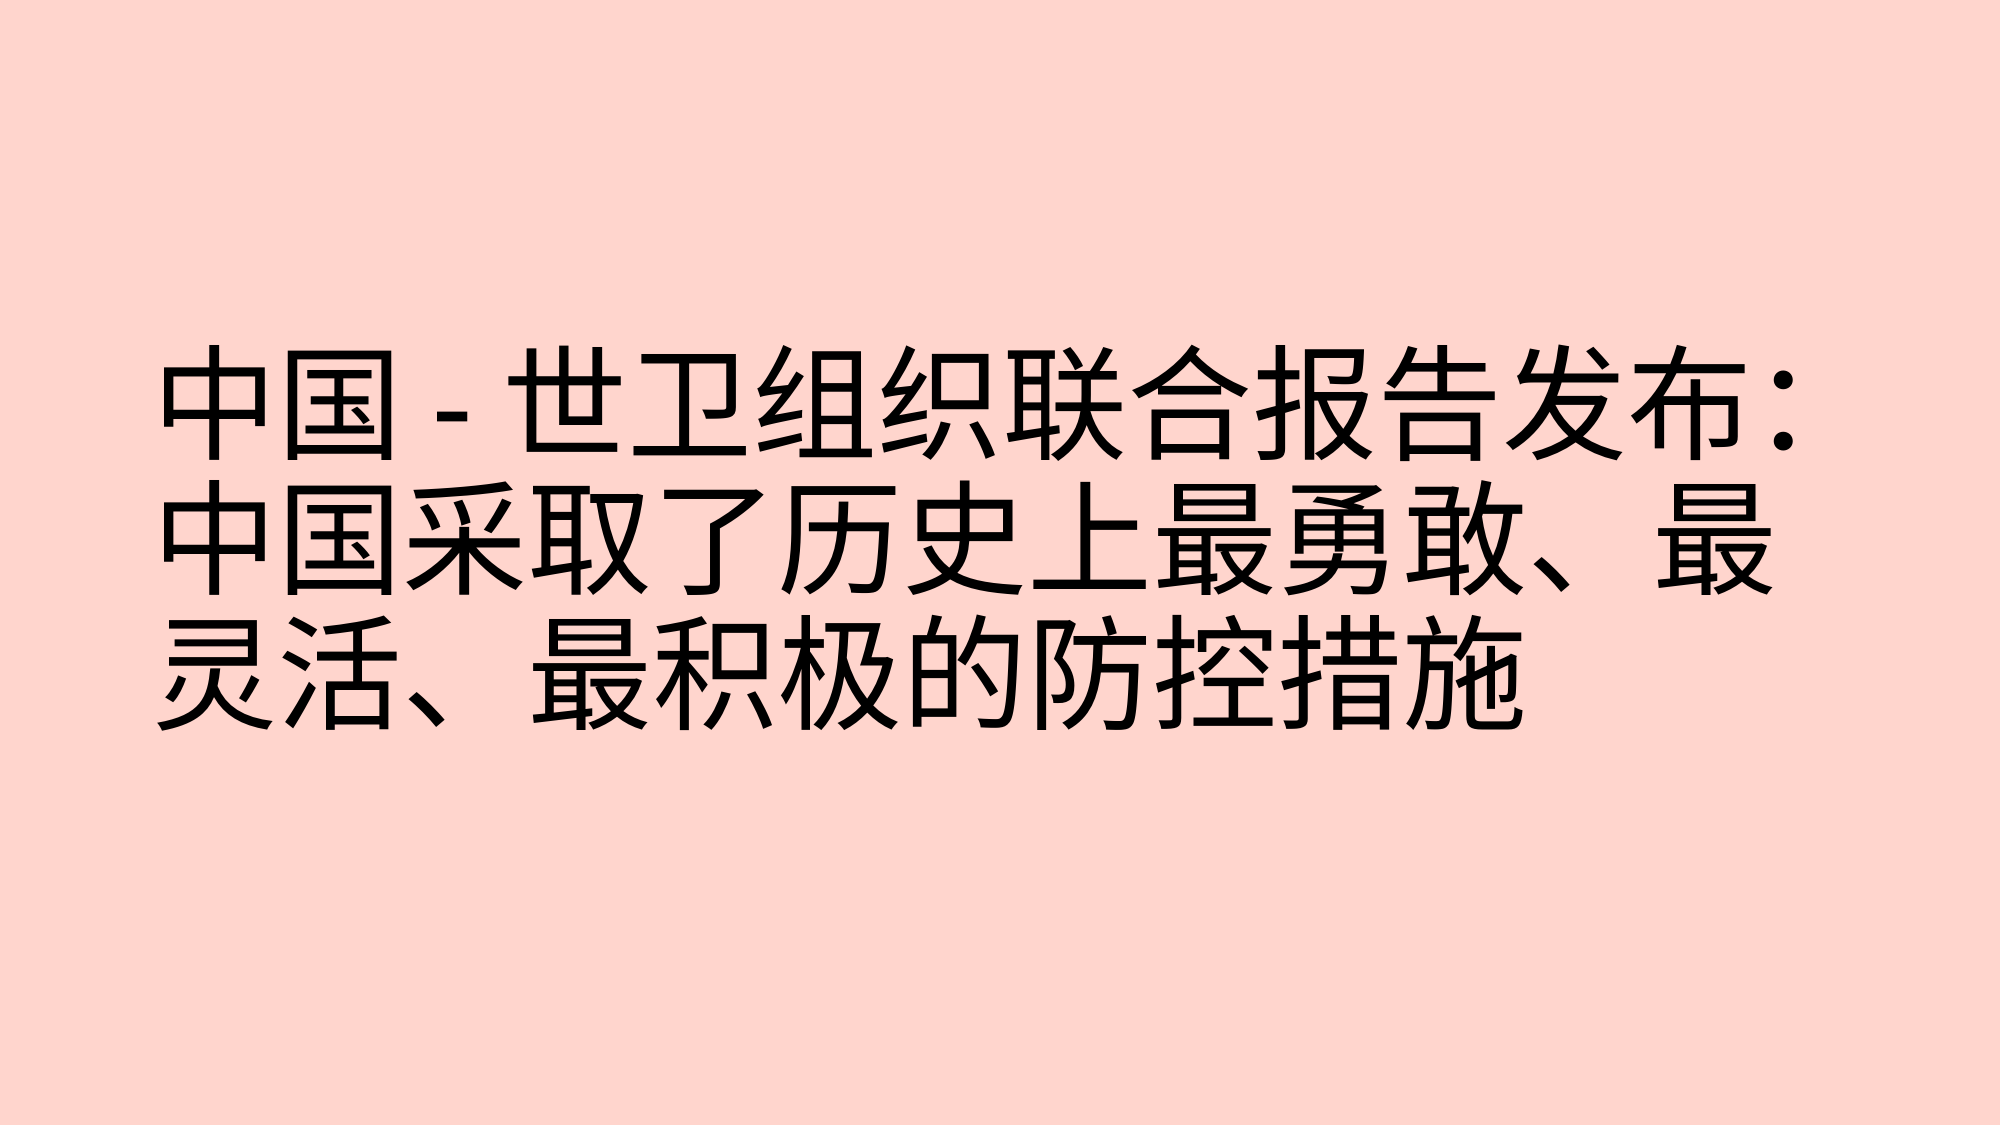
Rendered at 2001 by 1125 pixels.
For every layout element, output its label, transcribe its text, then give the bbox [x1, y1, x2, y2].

title 中国-世卫组织联合报告发布：中国采取了历史上最勇敢、最灵活、最积极的防控措施 [137, 490, 1863, 599]
